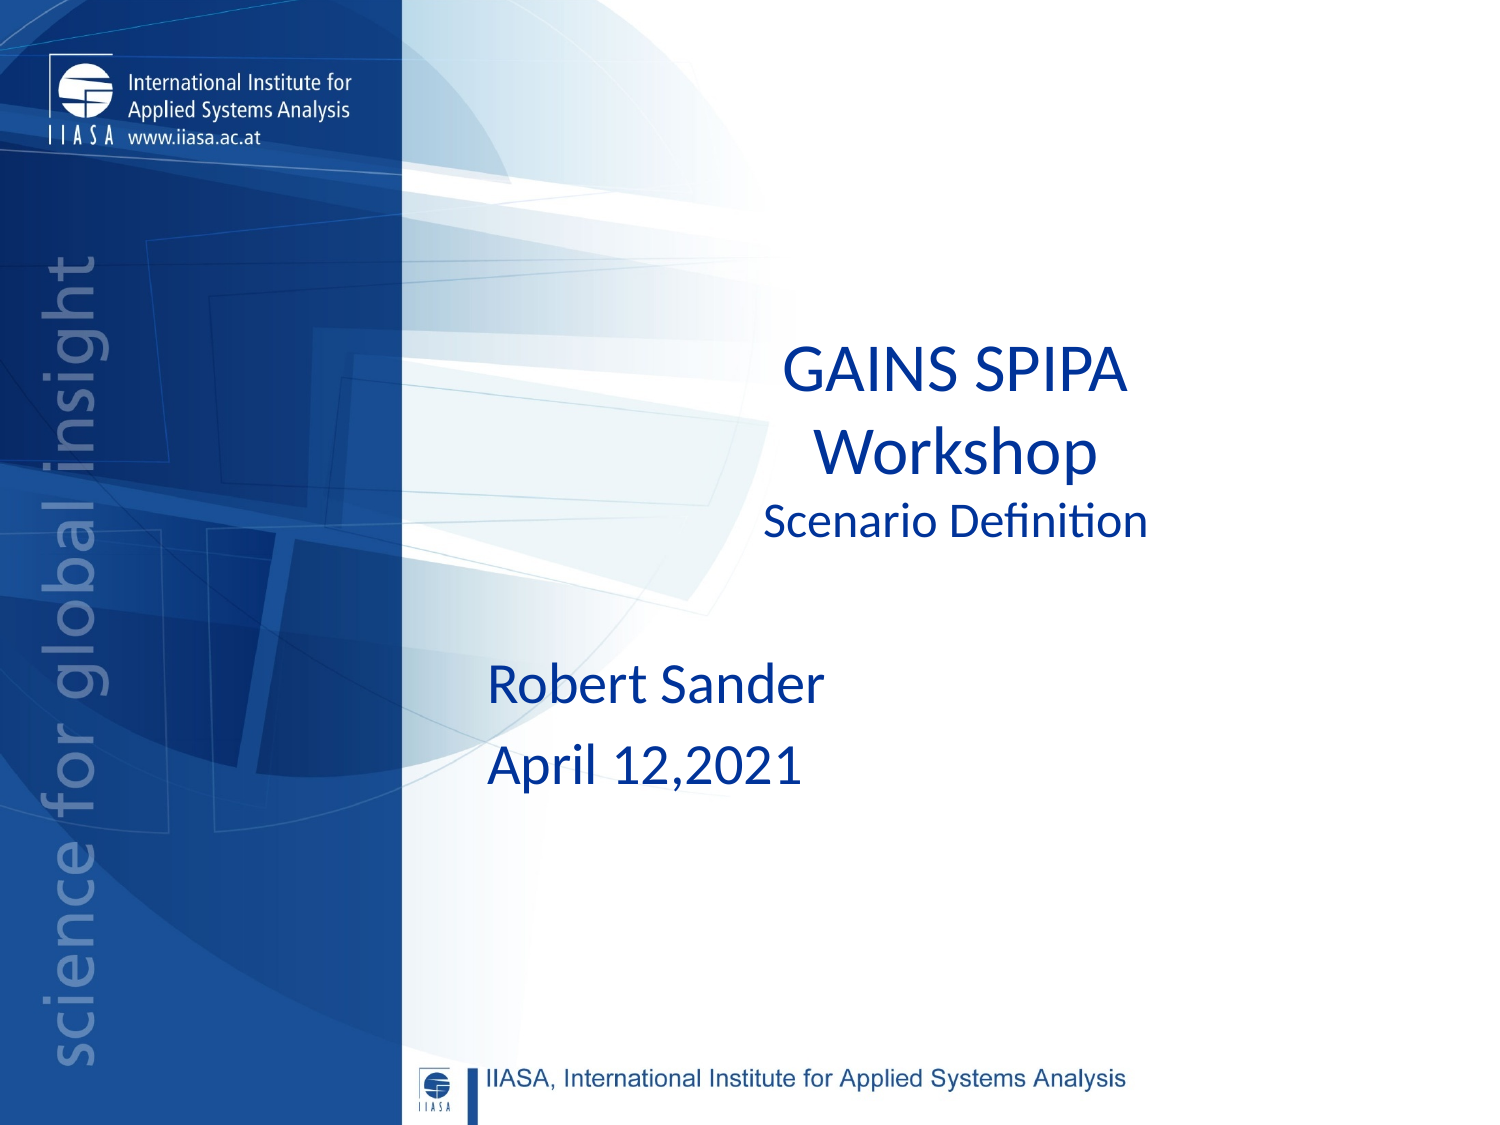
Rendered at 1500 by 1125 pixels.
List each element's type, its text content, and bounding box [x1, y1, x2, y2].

subtitle Robert Sander April 12,2021 [412, 637, 1500, 925]
title GAINS SPIPA Workshop Scenario Definition [412, 314, 1500, 556]
picture [0, 0, 1500, 1125]
